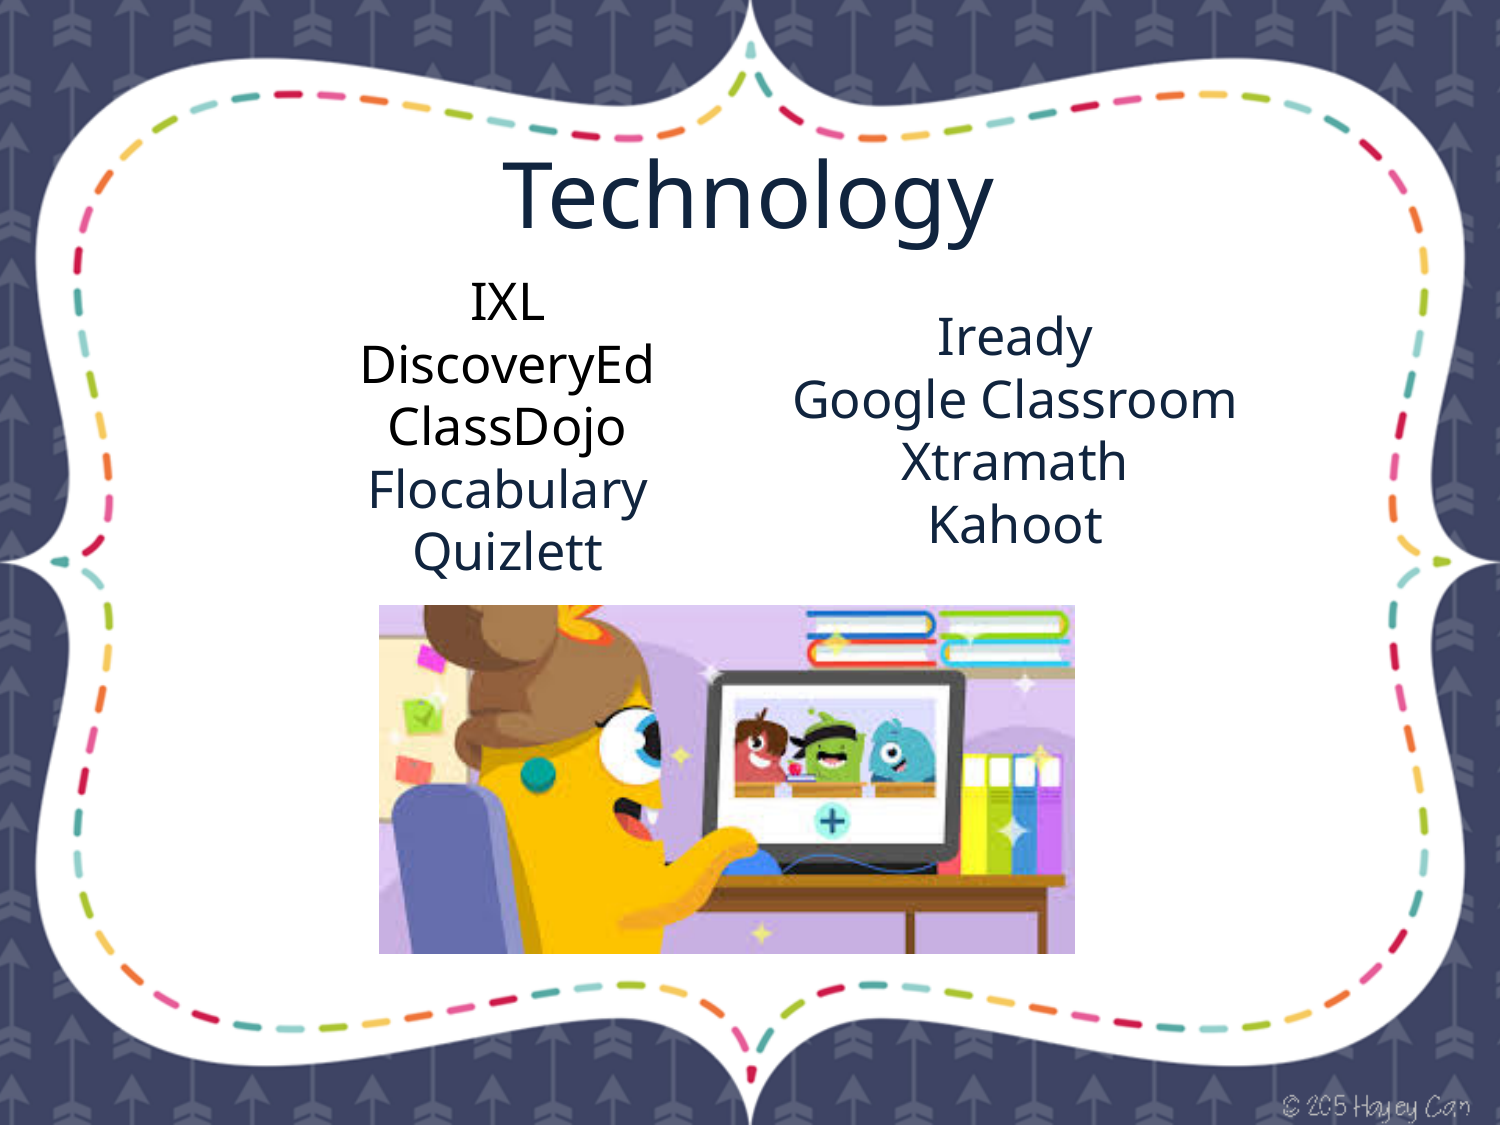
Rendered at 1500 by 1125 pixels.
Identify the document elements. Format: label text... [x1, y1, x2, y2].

text_box IXL DiscoveryEd ClassDojo Flocabulary Quizlett [323, 198, 692, 659]
text_box Iready Google Classroom Xtramath Kahoot [748, 233, 1283, 624]
picture [0, 0, 1500, 1125]
text_box Technology [487, 129, 1010, 255]
